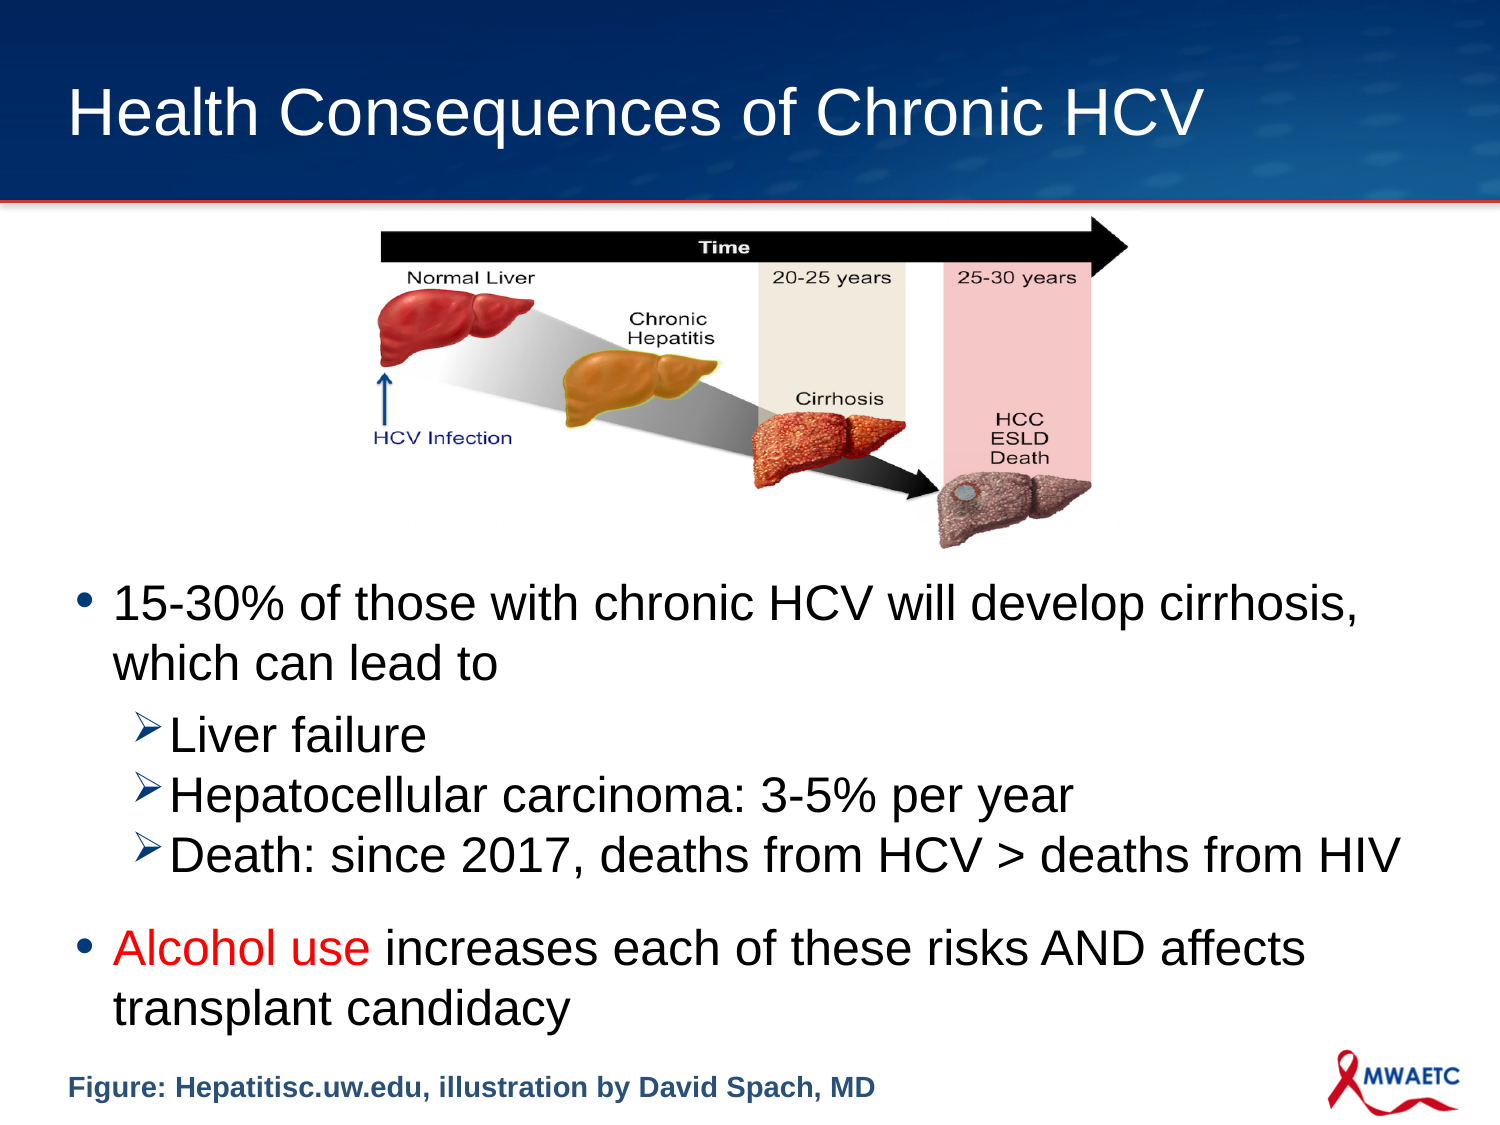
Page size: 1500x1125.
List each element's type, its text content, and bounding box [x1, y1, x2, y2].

picture [0, 0, 1500, 200]
picture [1325, 1042, 1466, 1125]
picture [360, 210, 1140, 563]
list Figure: Hepatitisc.uw.edu, illustration by David Spach, MD [53, 759, 1261, 1125]
list 15-30% of those with chronic HCV will develop cirrhosis, which can lead to Liver failure Hepatocellular carcinoma: 3-5% per year Death: since 2017, deaths from HCV > deaths from HIV Alcohol use increases each of these risks AND affects transplant candidacy [53, 562, 1429, 1046]
title Health Consequences of Chronic HCV [53, 19, 1447, 199]
